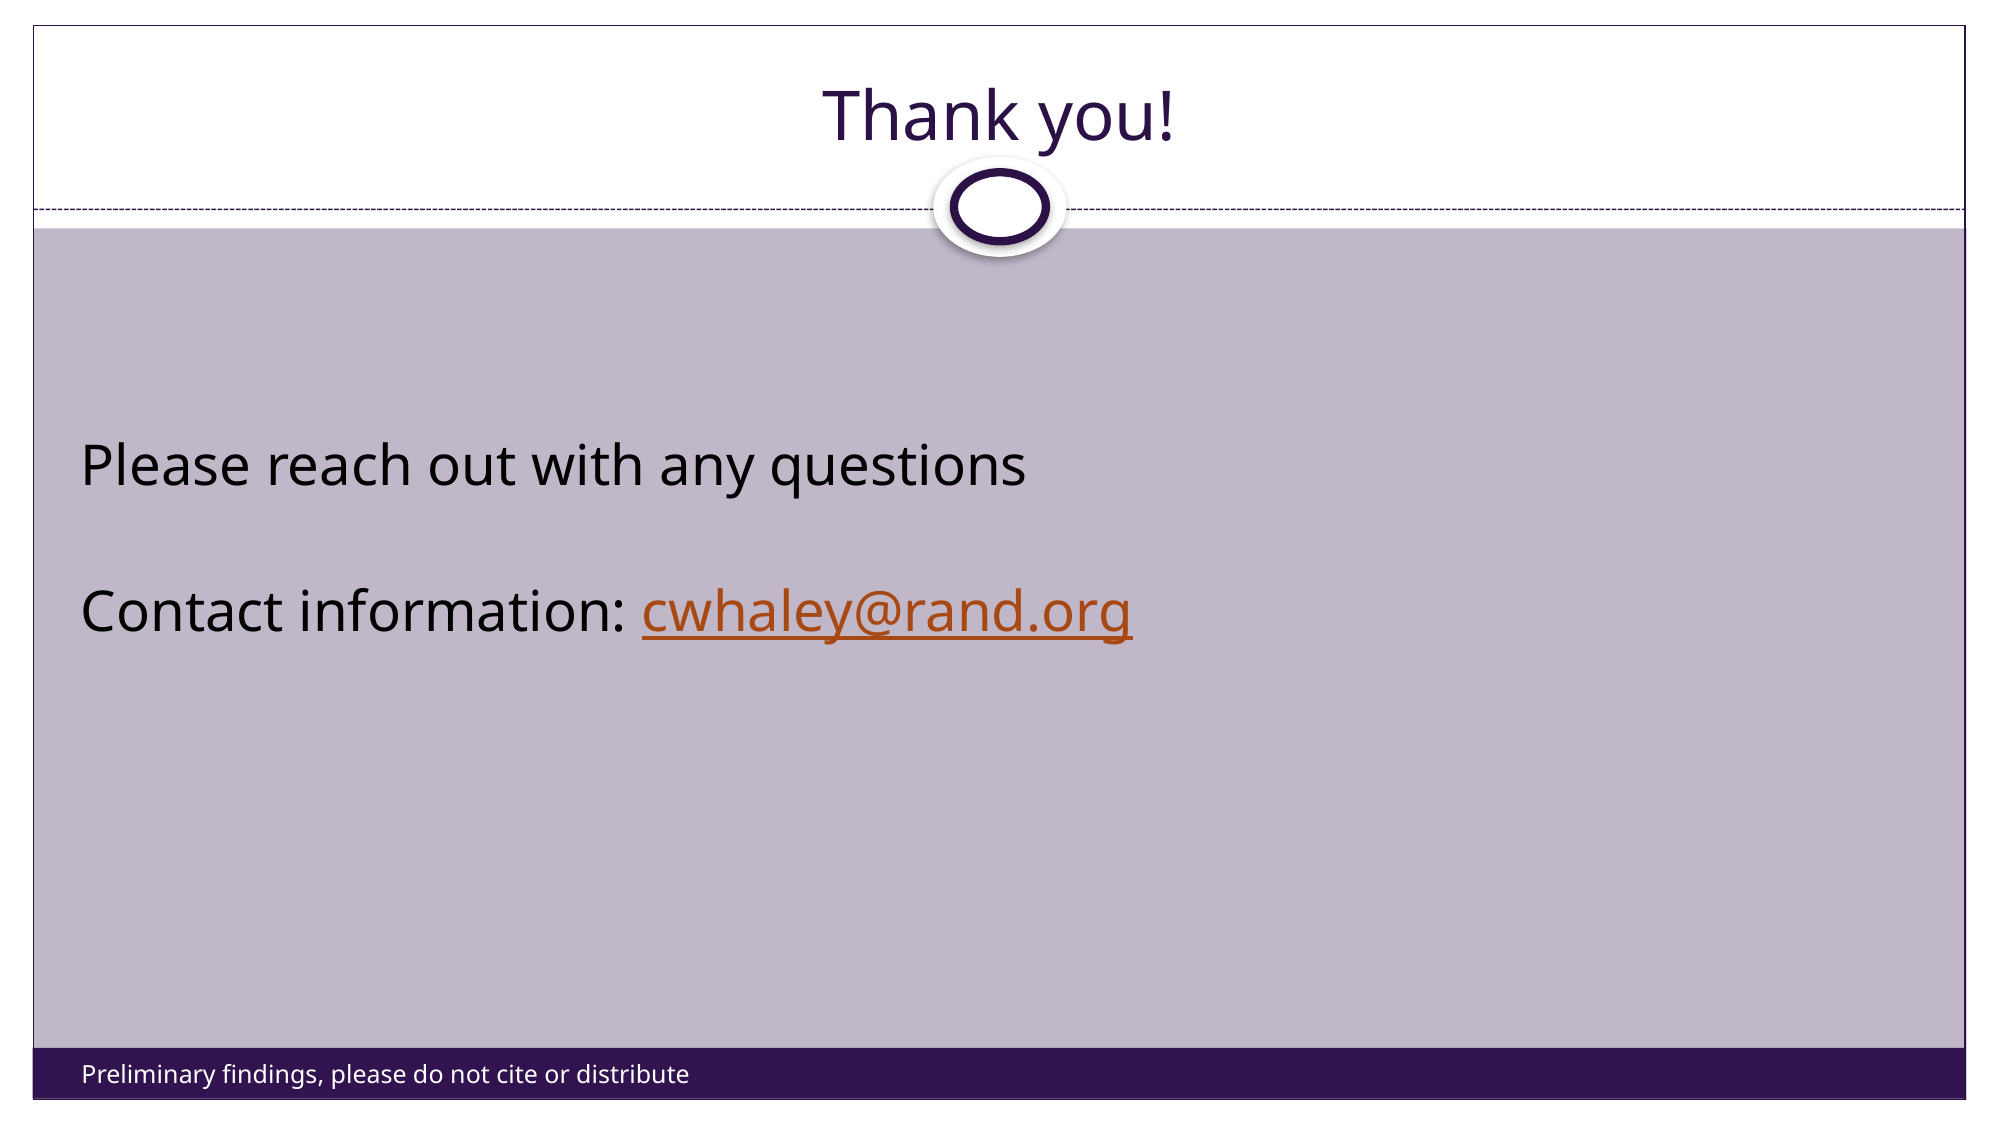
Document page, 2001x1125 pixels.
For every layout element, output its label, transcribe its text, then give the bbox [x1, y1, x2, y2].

footer Preliminary findings, please do not cite or distribute [66, 1051, 850, 1112]
list Please reach out with any questions Contact information: cwhaley@rand.org [66, 421, 1926, 1047]
title Thank you! [66, 37, 1933, 162]
